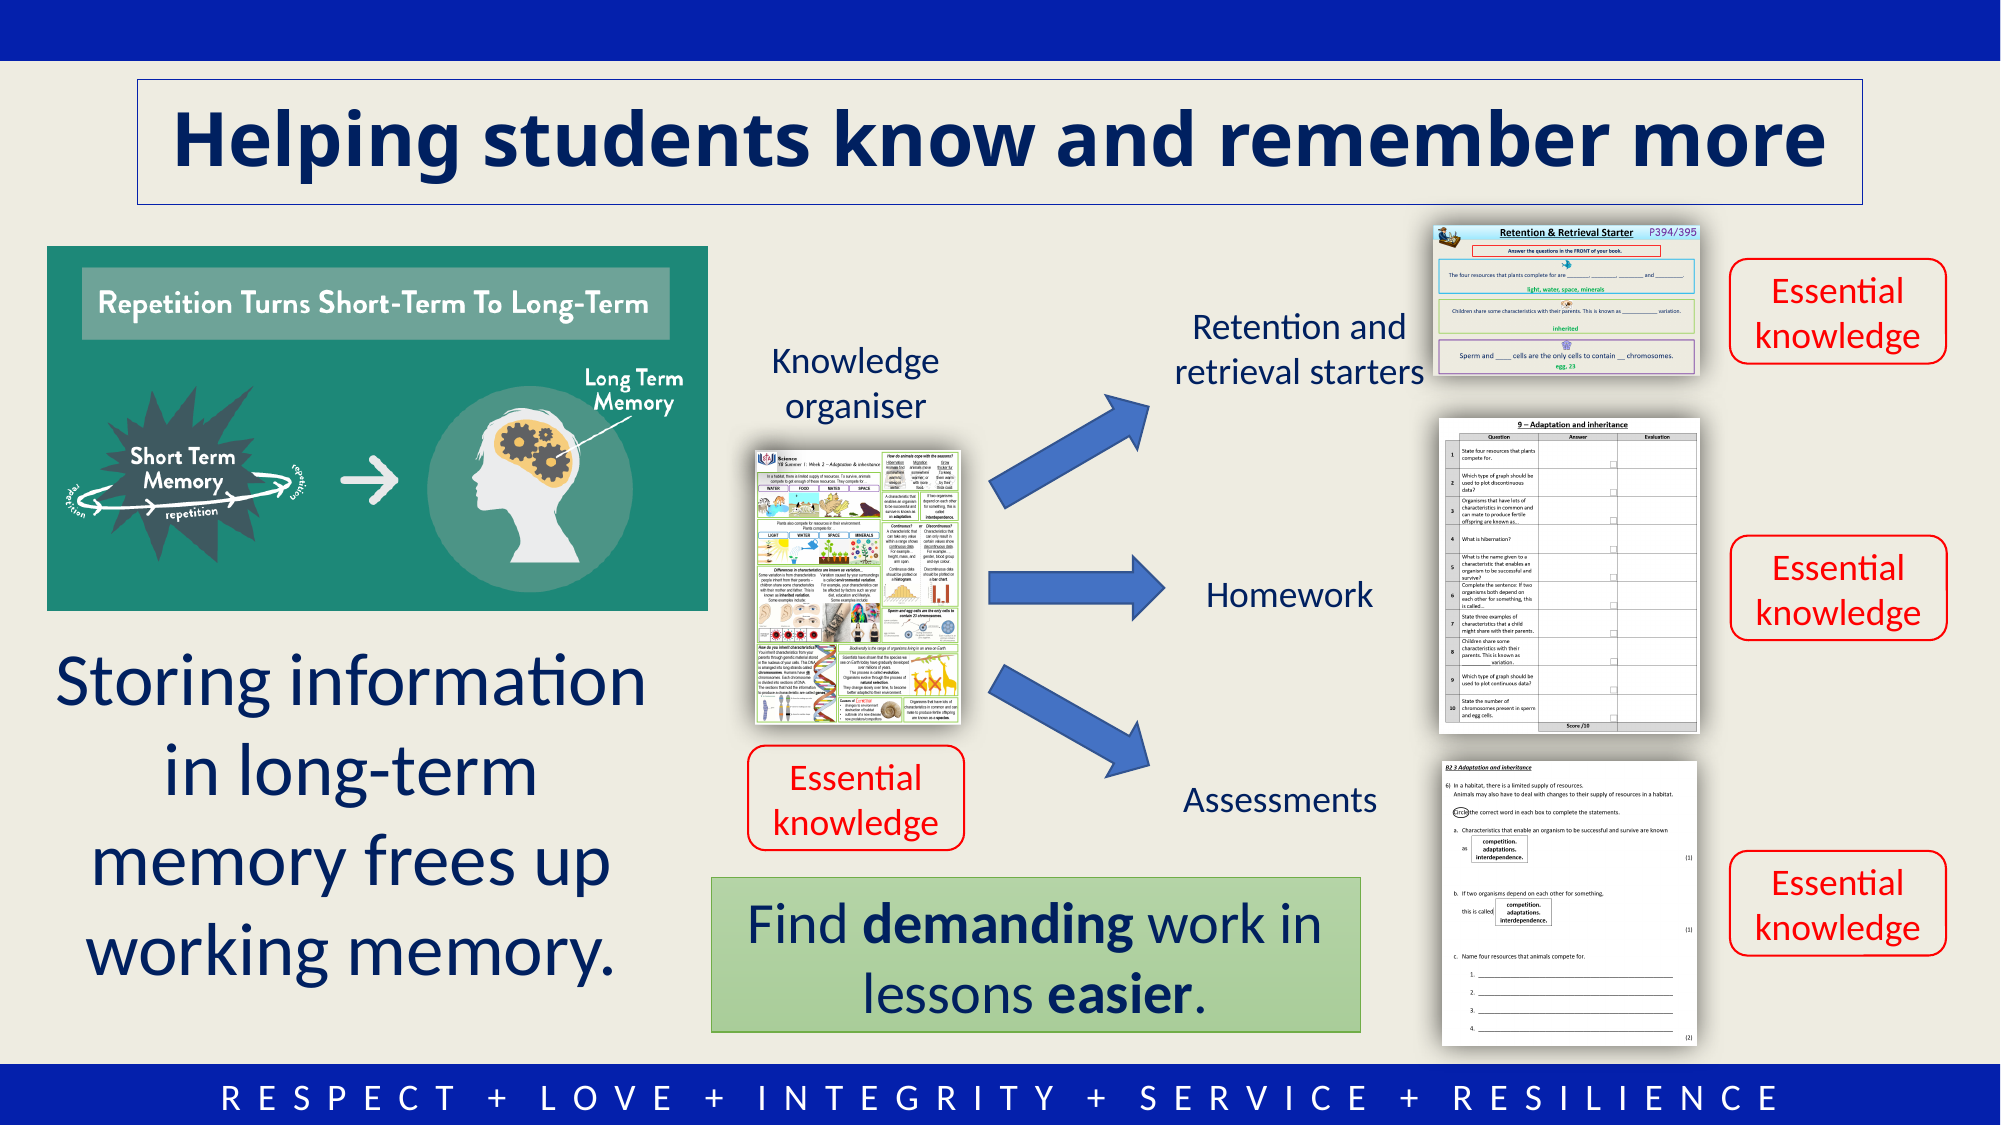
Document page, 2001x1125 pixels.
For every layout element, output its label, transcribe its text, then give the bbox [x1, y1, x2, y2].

text_box Find demanding work in lessons easier. [711, 877, 1361, 1033]
text_box [988, 393, 1150, 510]
text_box Retention and retrieval starters [1159, 294, 1434, 400]
title Helping students know and remember more [137, 79, 1863, 205]
text_box Essential knowledge [1729, 534, 1948, 642]
text_box Essential knowledge [1728, 849, 1948, 957]
text_box Essential knowledge [747, 745, 966, 852]
picture [1433, 225, 1700, 376]
text_box [987, 663, 1151, 779]
text_box Homework [1191, 562, 1389, 623]
picture [1438, 418, 1700, 735]
text_box Storing information in long-term memory frees up working memory. [33, 623, 671, 998]
text_box Assessments [1168, 767, 1393, 828]
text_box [755, 450, 961, 726]
picture [1442, 761, 1697, 1046]
picture [47, 246, 708, 611]
text_box Essential knowledge [1728, 257, 1948, 365]
text_box Knowledge organiser [757, 328, 956, 430]
text_box [988, 554, 1166, 622]
